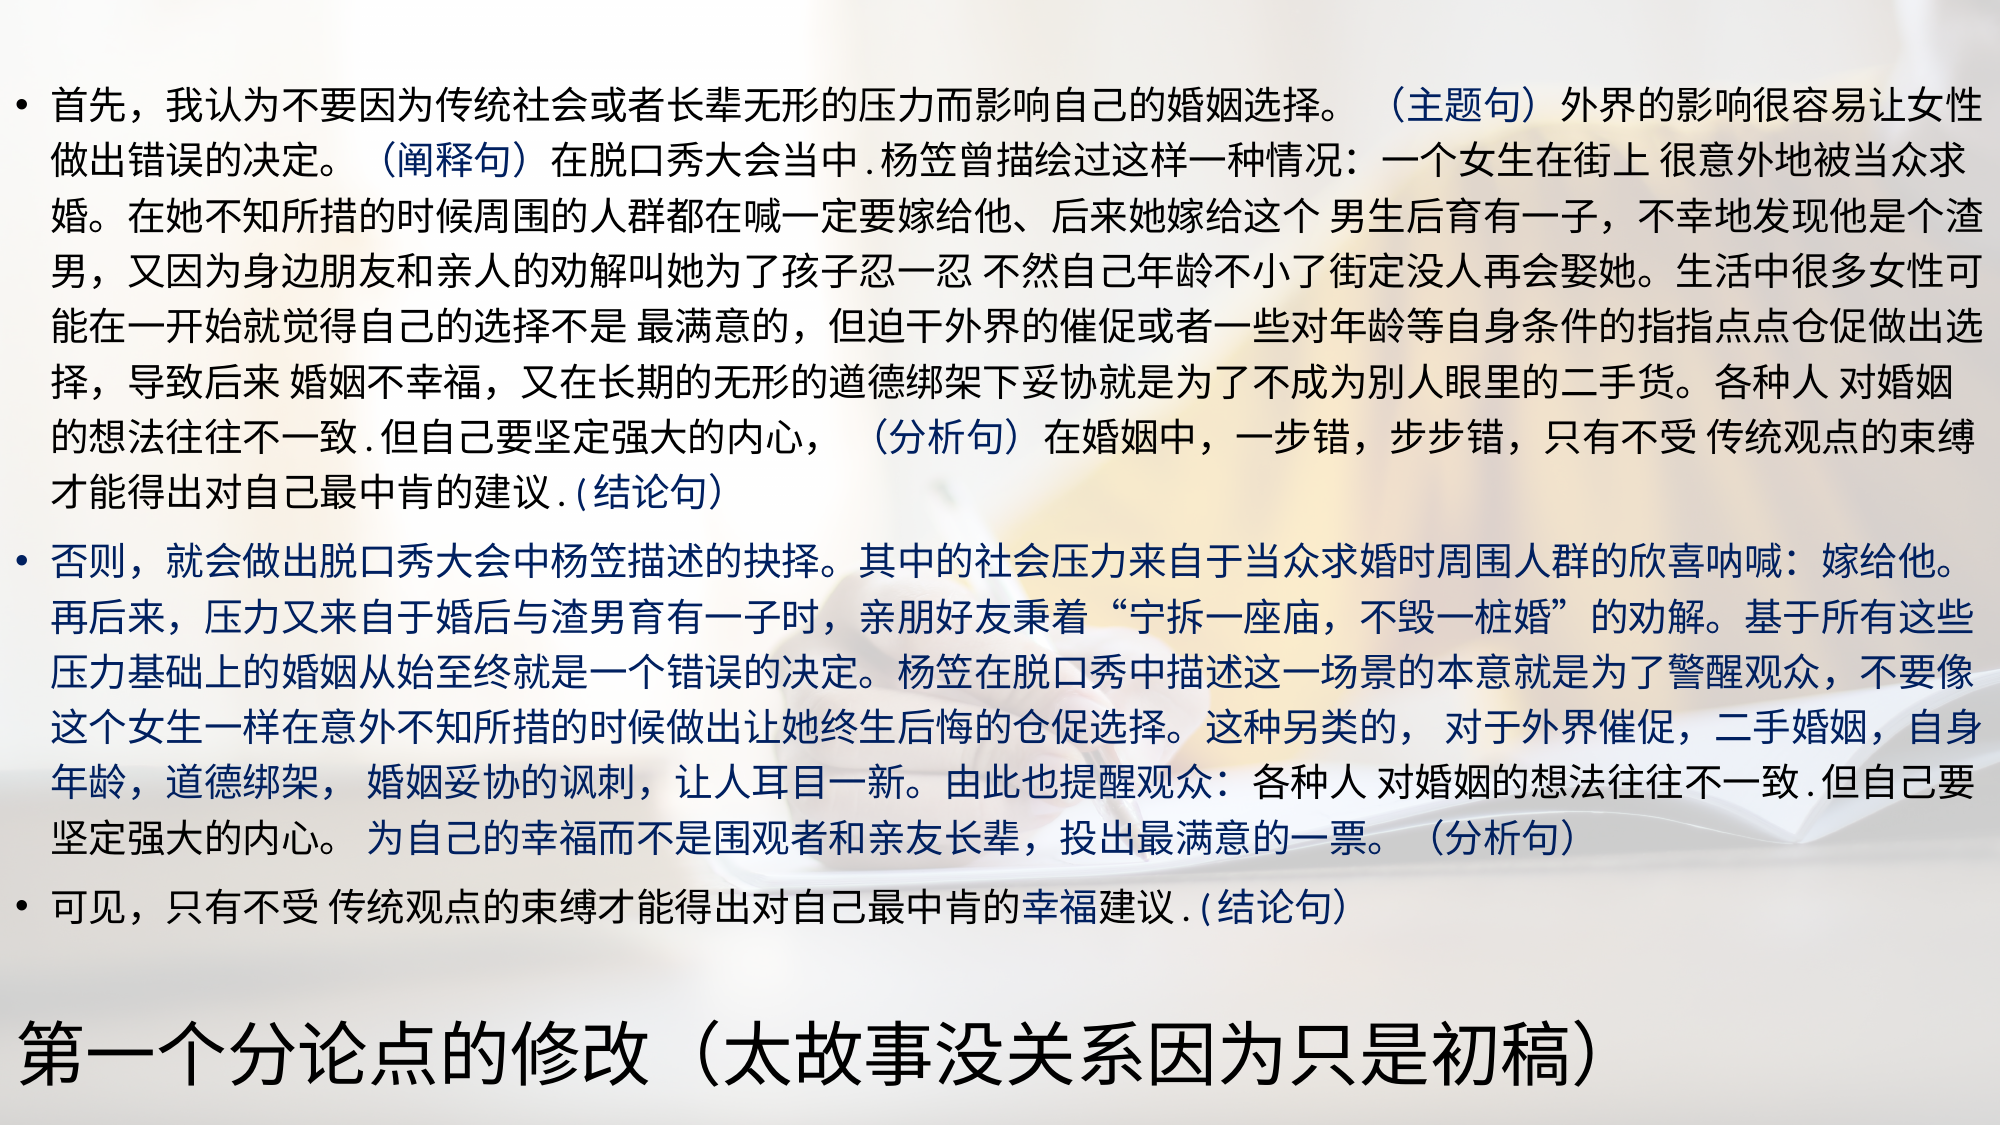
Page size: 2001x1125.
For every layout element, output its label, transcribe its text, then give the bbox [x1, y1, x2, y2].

title 第一个分论点的修改（太故事没关系因为只是初稿） [0, 990, 1968, 1125]
list 首先，我认为不要因为传统社会或者长辈无形的压力而影响自己的婚姻选择。 （主题句）外界的影响很容易让女性做出错误的决定。（阐释句）在脱口秀大会当中.杨笠曾描绘过这样一种情况：一个女生在街上 很意外地被当众求婚。在她不知所措的时候周围的人群都在喊一定要嫁给他、后来她嫁给这个 男生后育有一子，不幸地发现他是个渣男，又因为身边朋友和亲人的劝解叫她为了孩子忍一忍 不然自己年龄不小了街定没人再会娶她。生活中很多女性可能在一开始就觉得自己的选择不是 最满意的，但迫干外界的催促或者一些对年龄等自身条件的指指点点仓促做出选择，导致后来 婚姻不幸福，又在长期的无形的遒德绑架下妥协就是为了不成为別人眼里的二手货。各种人 对婚姻的想法往往不一致.但自己要坚定强大的内心， （分析句）在婚姻中，一步错，步步错，只有不受 传统观点的束缚才能得出对自己最中肯的建议. (结论句） 否则，就会做出脱口秀大会中杨笠描述的抉择。其中的社会压力来自于当众求婚时周围人群的欣喜呐喊：嫁给他。再后来，压力又来自于婚后与渣男育有一子时，亲朋好友秉着“宁拆一座庙，不毁一桩婚”的劝解。基于所有这些压力基础上的婚姻从始至终就是一个错误的决定。杨笠在脱口秀中描述这一场景的本意就是为了警醒观众，不要像这个女生一样在意外不知所措的时候做出让她终生后悔的仓促选择。这种另类的， 对于外界催促，二手婚姻，自身年龄，道德绑架， 婚姻妥协的讽刺，让人耳目一新。由此也提醒观众：各种人 对婚姻的想法往往不一致.但自己要坚定强大的内心。 为自己的幸福而不是围观者和亲友长辈，投出最满意的一票。（分析句） 可见，只有不受 传统观点的束缚才能得出对自己最中肯的幸福建议. (结论句） [0, 64, 2000, 959]
